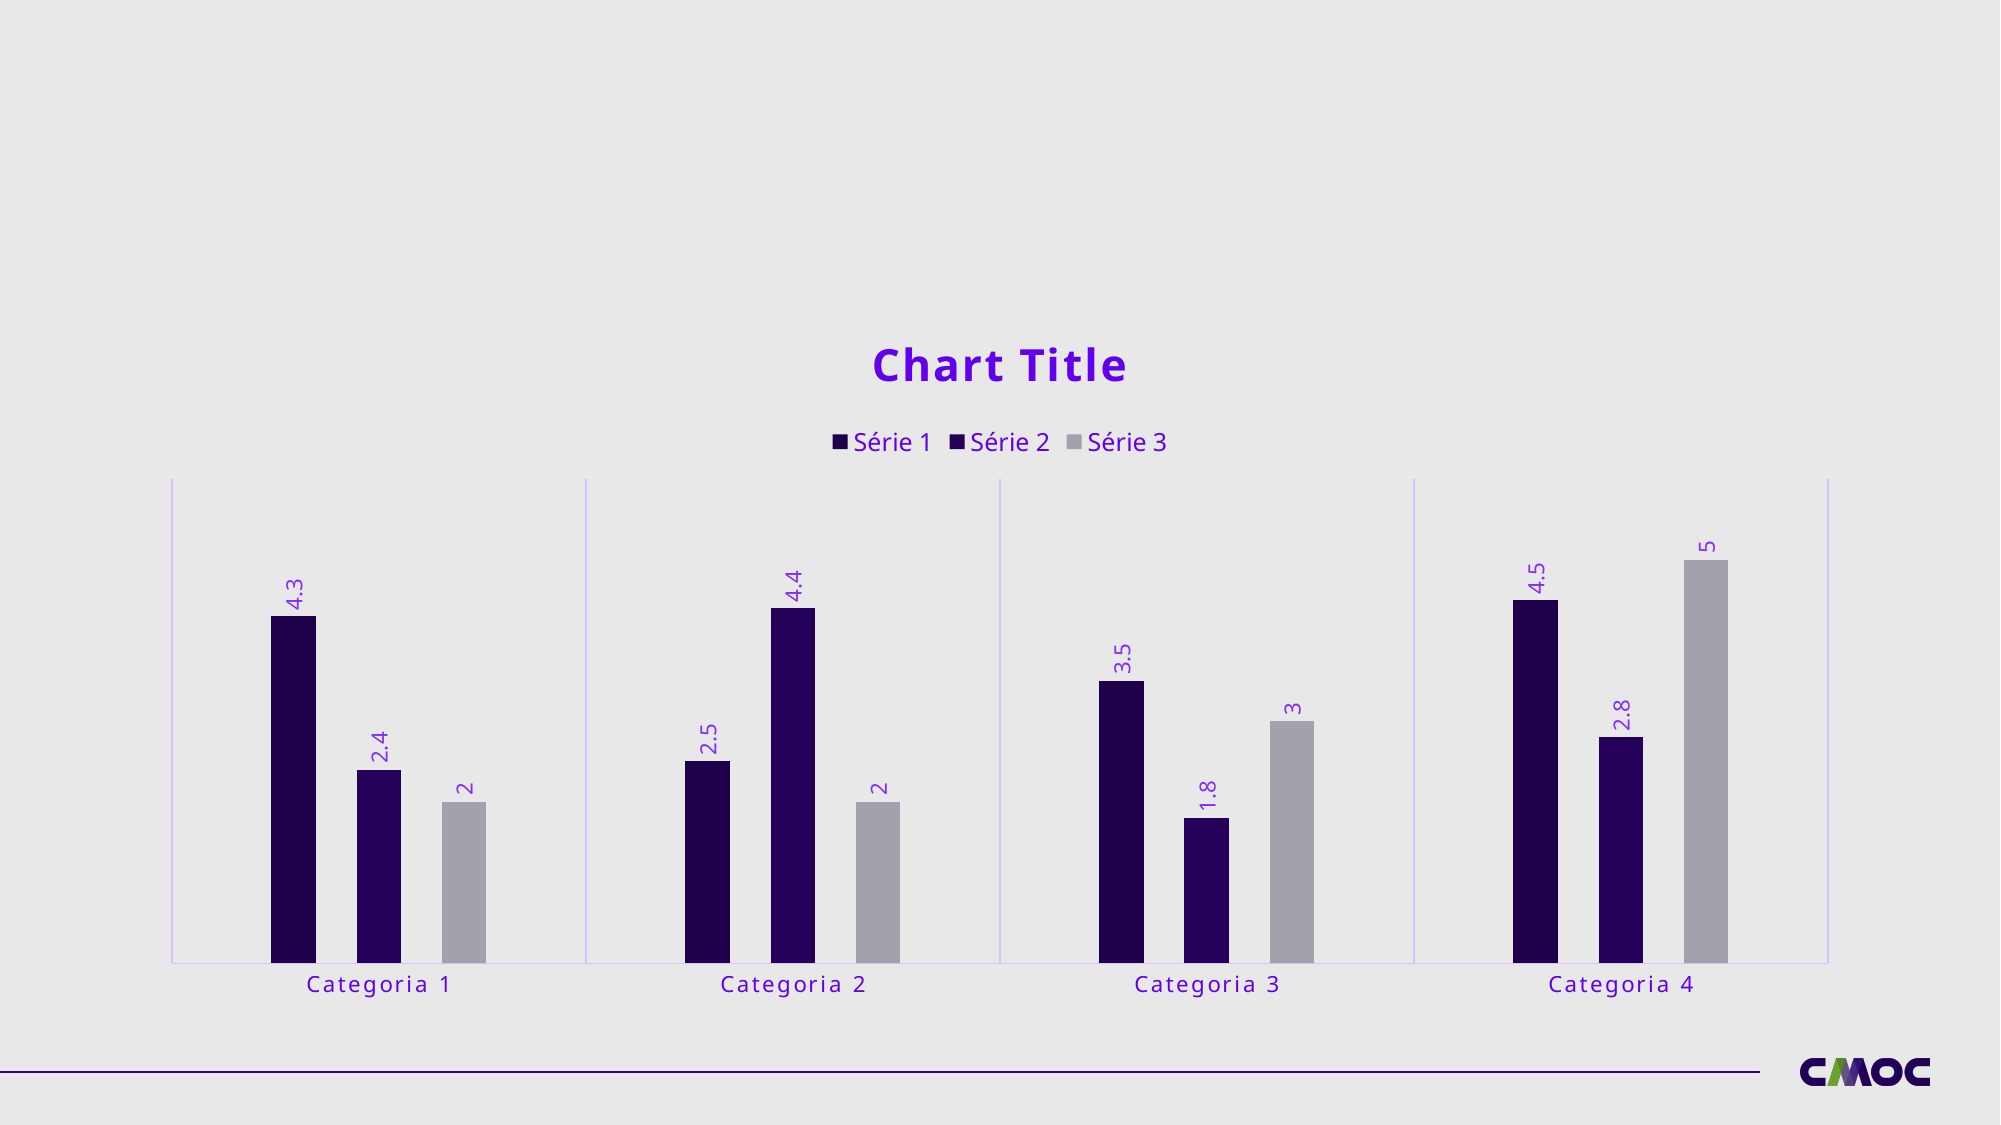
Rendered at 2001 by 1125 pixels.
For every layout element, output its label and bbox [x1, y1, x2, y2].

chart [137, 299, 1863, 1014]
picture [1800, 1058, 1930, 1086]
